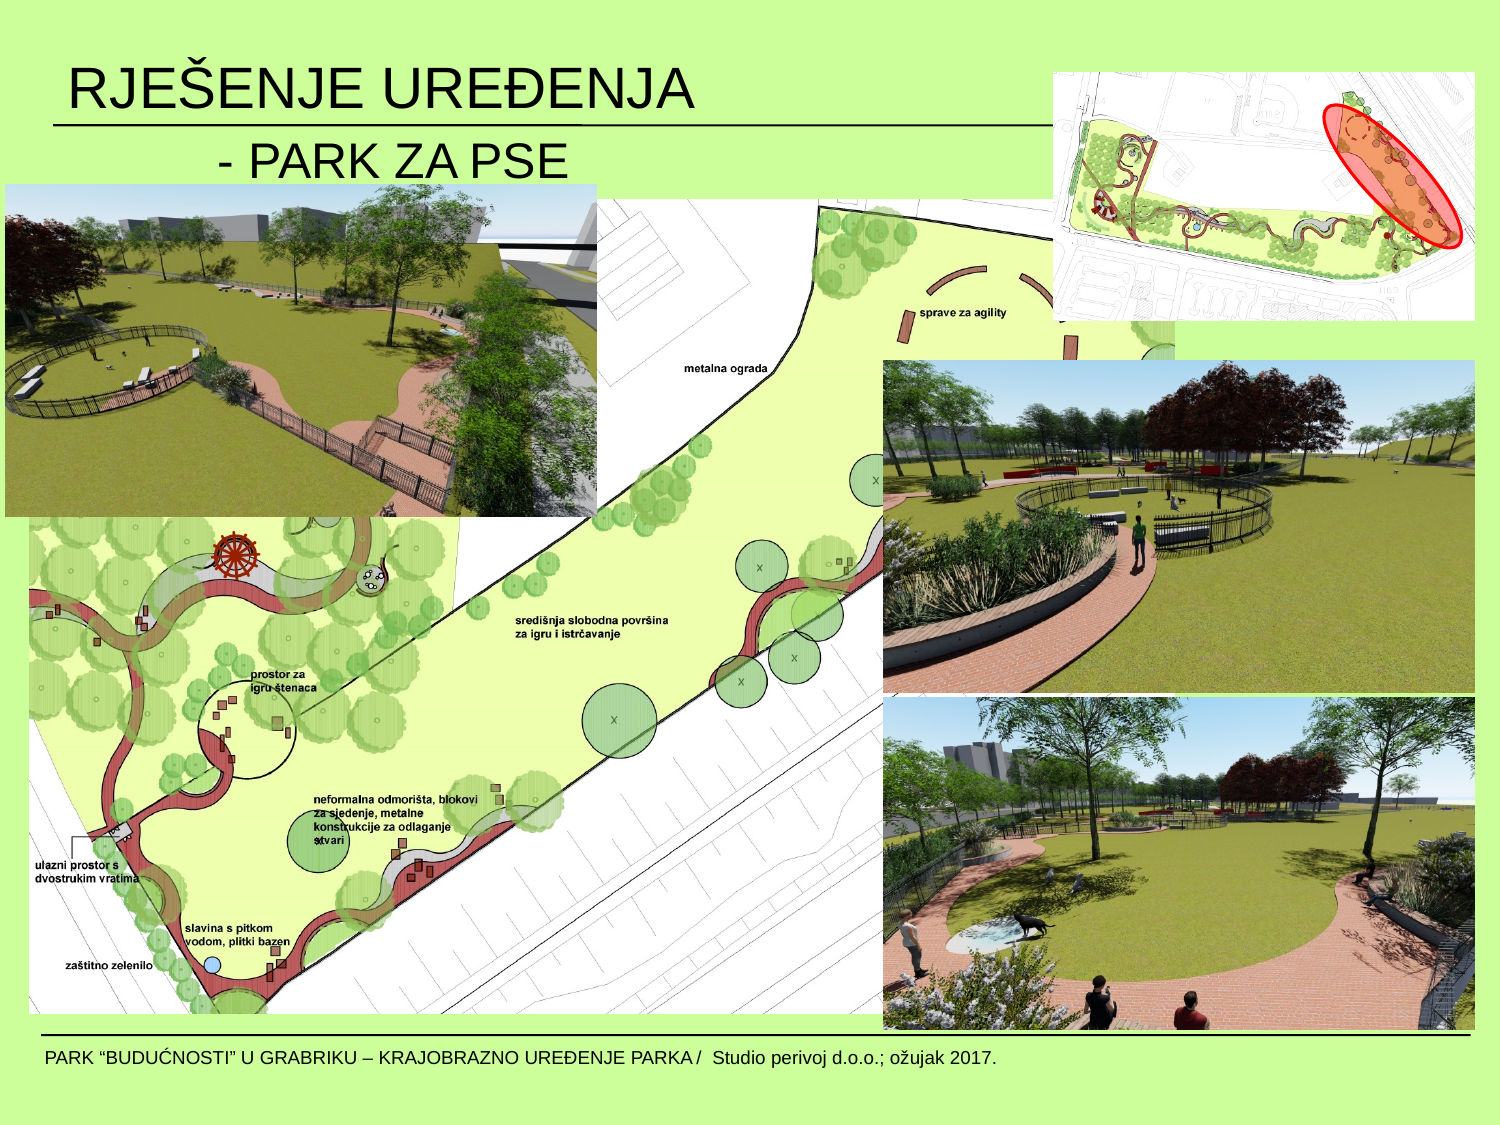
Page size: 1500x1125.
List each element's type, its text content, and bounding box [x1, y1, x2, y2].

picture [5, 184, 1475, 1031]
text_box RJEŠENJE UREĐENJA - PARK ZA PSE [52, 42, 1435, 198]
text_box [1053, 71, 1475, 321]
text_box PARK “BUDUĆNOSTI” U GRABRIKU – KRAJOBRAZNO UREĐENJE PARKA / Studio perivoj d.o.o.; ožujak 2017. [29, 1037, 1500, 1125]
